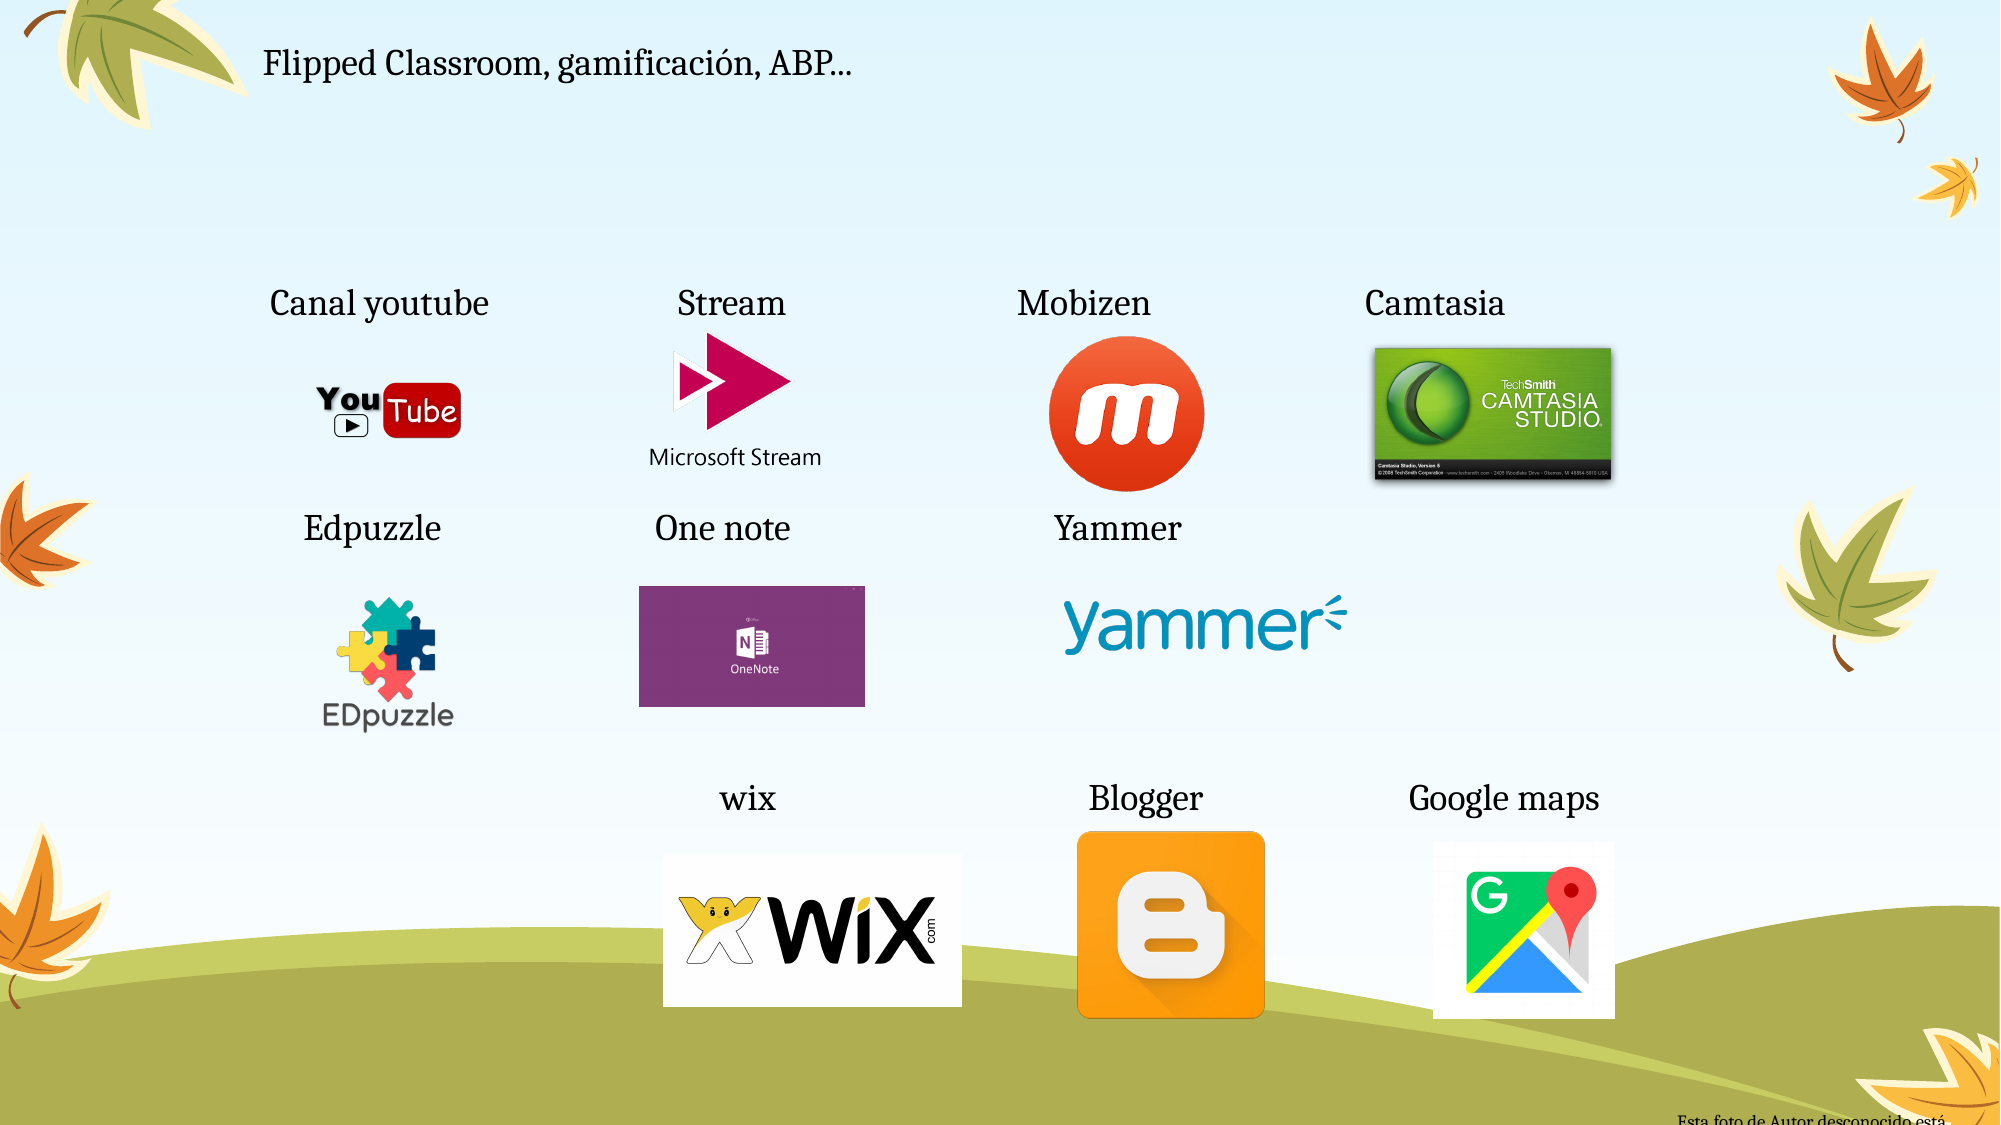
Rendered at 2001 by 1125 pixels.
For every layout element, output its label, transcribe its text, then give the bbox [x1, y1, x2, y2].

picture [663, 854, 962, 1007]
text_box Esta foto de Autor desconocido está bajo licencia CC BY-SA-NC [1662, 1102, 1996, 1125]
picture [1064, 595, 1348, 655]
picture [578, 312, 892, 479]
picture [1064, 609, 1077, 655]
picture [1433, 842, 1615, 1019]
picture [639, 586, 865, 707]
picture [319, 595, 458, 734]
text_box Canal youtube Stream Mobizen Camtasia Edpuzzle One note Yammer wix Blogger Google maps [255, 270, 2000, 1051]
text_box Flipped Classroom, gamificación, ABP... [248, 30, 993, 90]
picture [311, 357, 467, 465]
picture [1046, 333, 1207, 494]
picture [1064, 818, 1278, 1033]
picture [1360, 333, 1626, 494]
